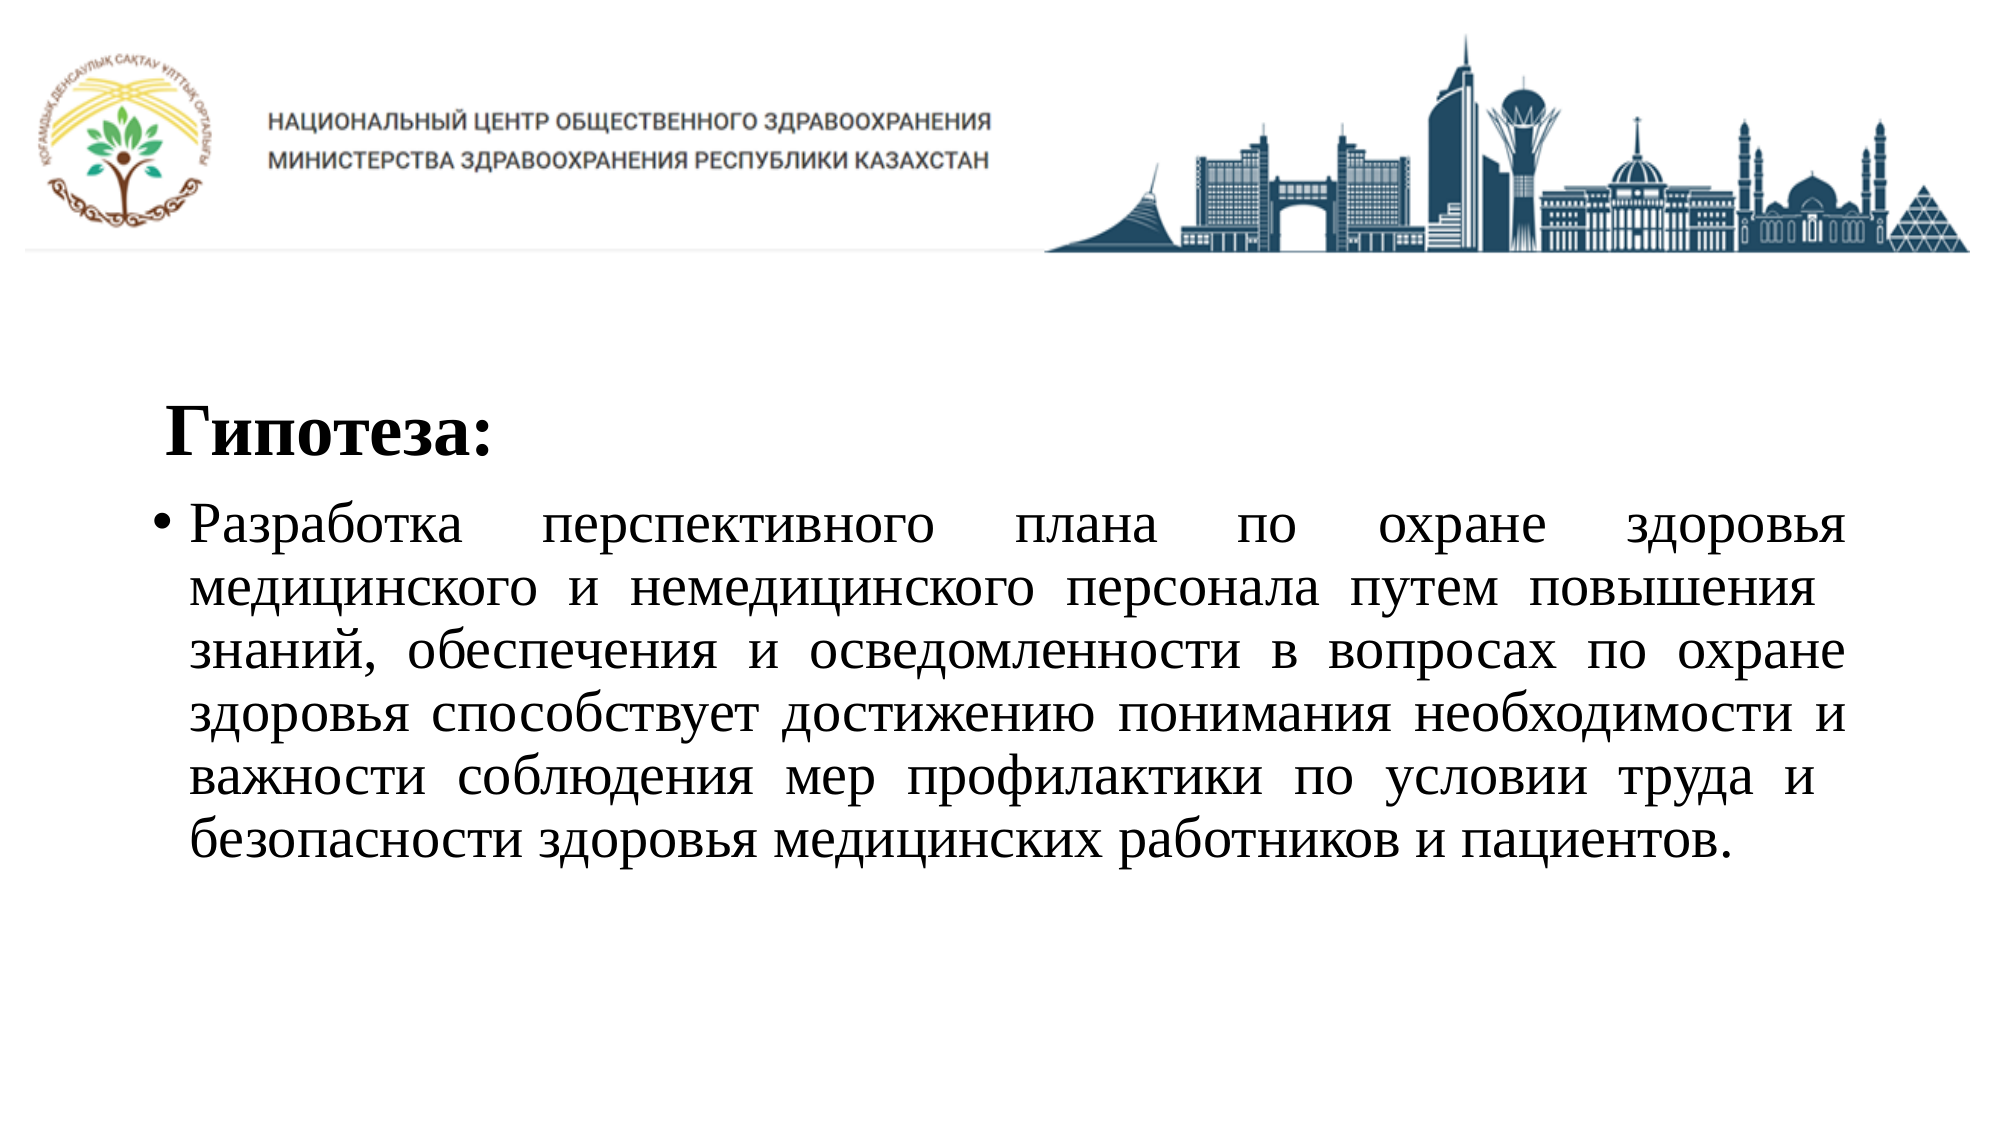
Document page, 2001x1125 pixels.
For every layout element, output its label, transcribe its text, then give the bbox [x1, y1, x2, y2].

picture [25, 33, 1970, 278]
list Гипотеза: Разработка перспективного плана по охране здоровья медицинского и немедицинского персонала путем повышения знаний, обеспечения и осведомленности в вопросах по охране здоровья способствует достижению понимания необходимости и важности соблюдения мер профилактики по условии труда и безопасности здоровья медицинских работников и пациентов. [137, 299, 1863, 1014]
